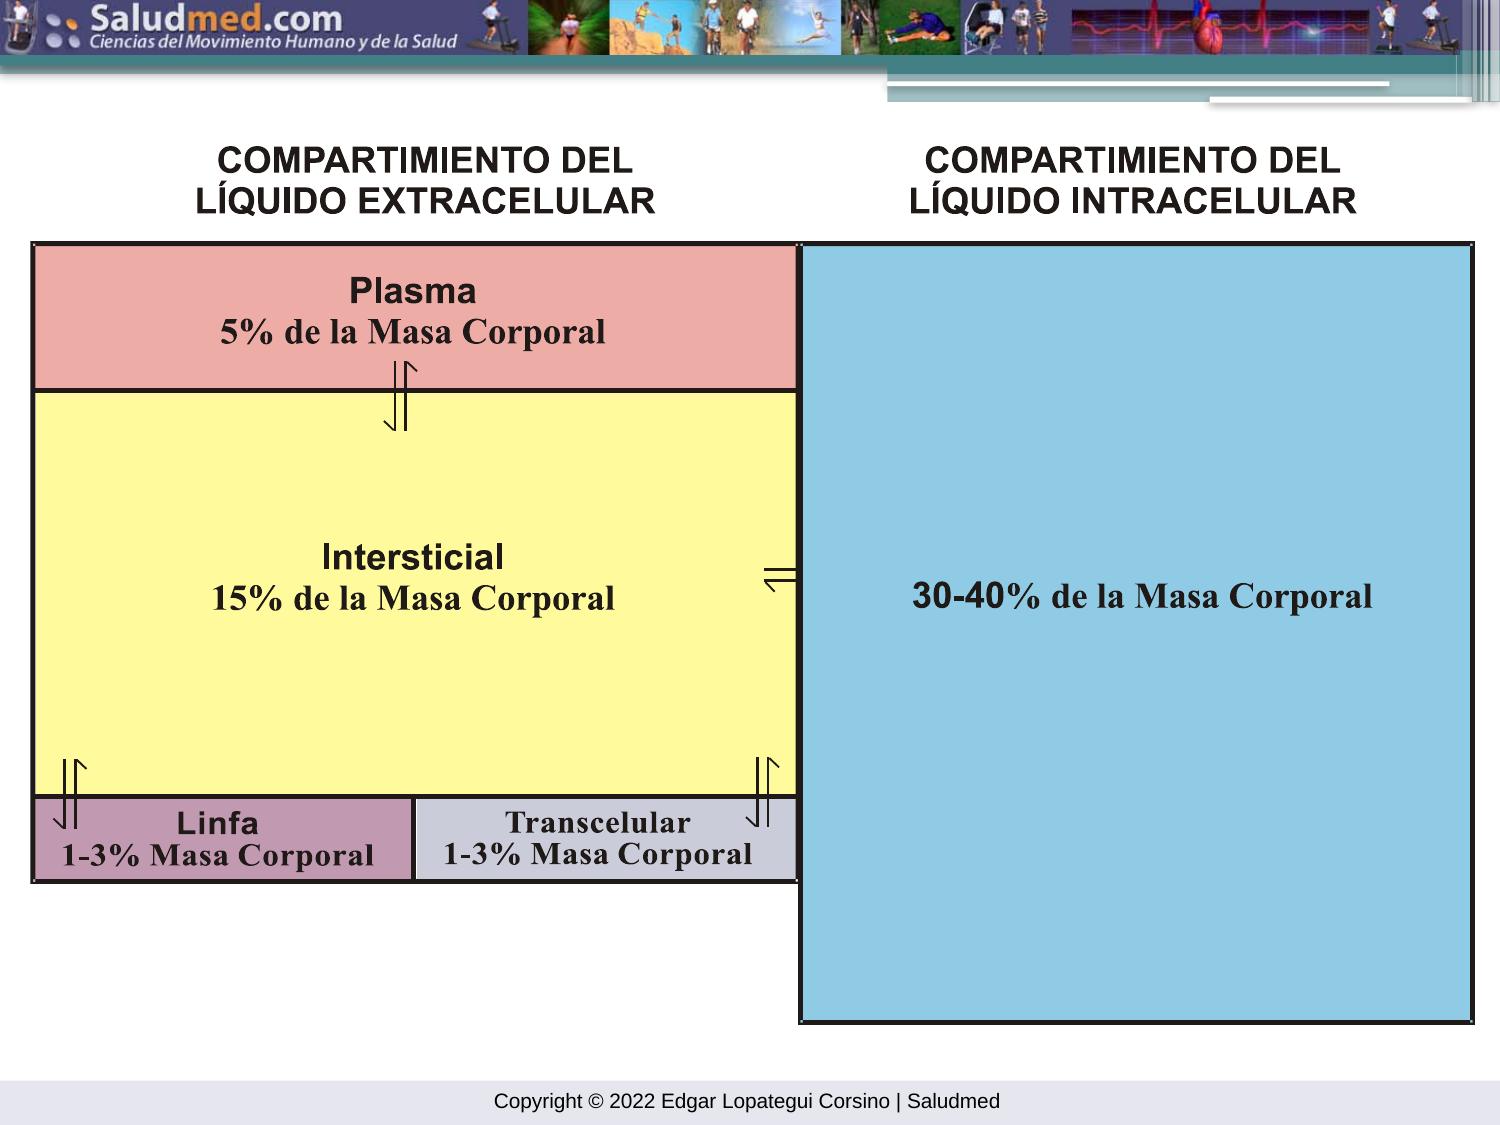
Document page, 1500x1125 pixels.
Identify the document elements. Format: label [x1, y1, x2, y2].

picture [0, 0, 1460, 55]
picture [30, 145, 1476, 1026]
